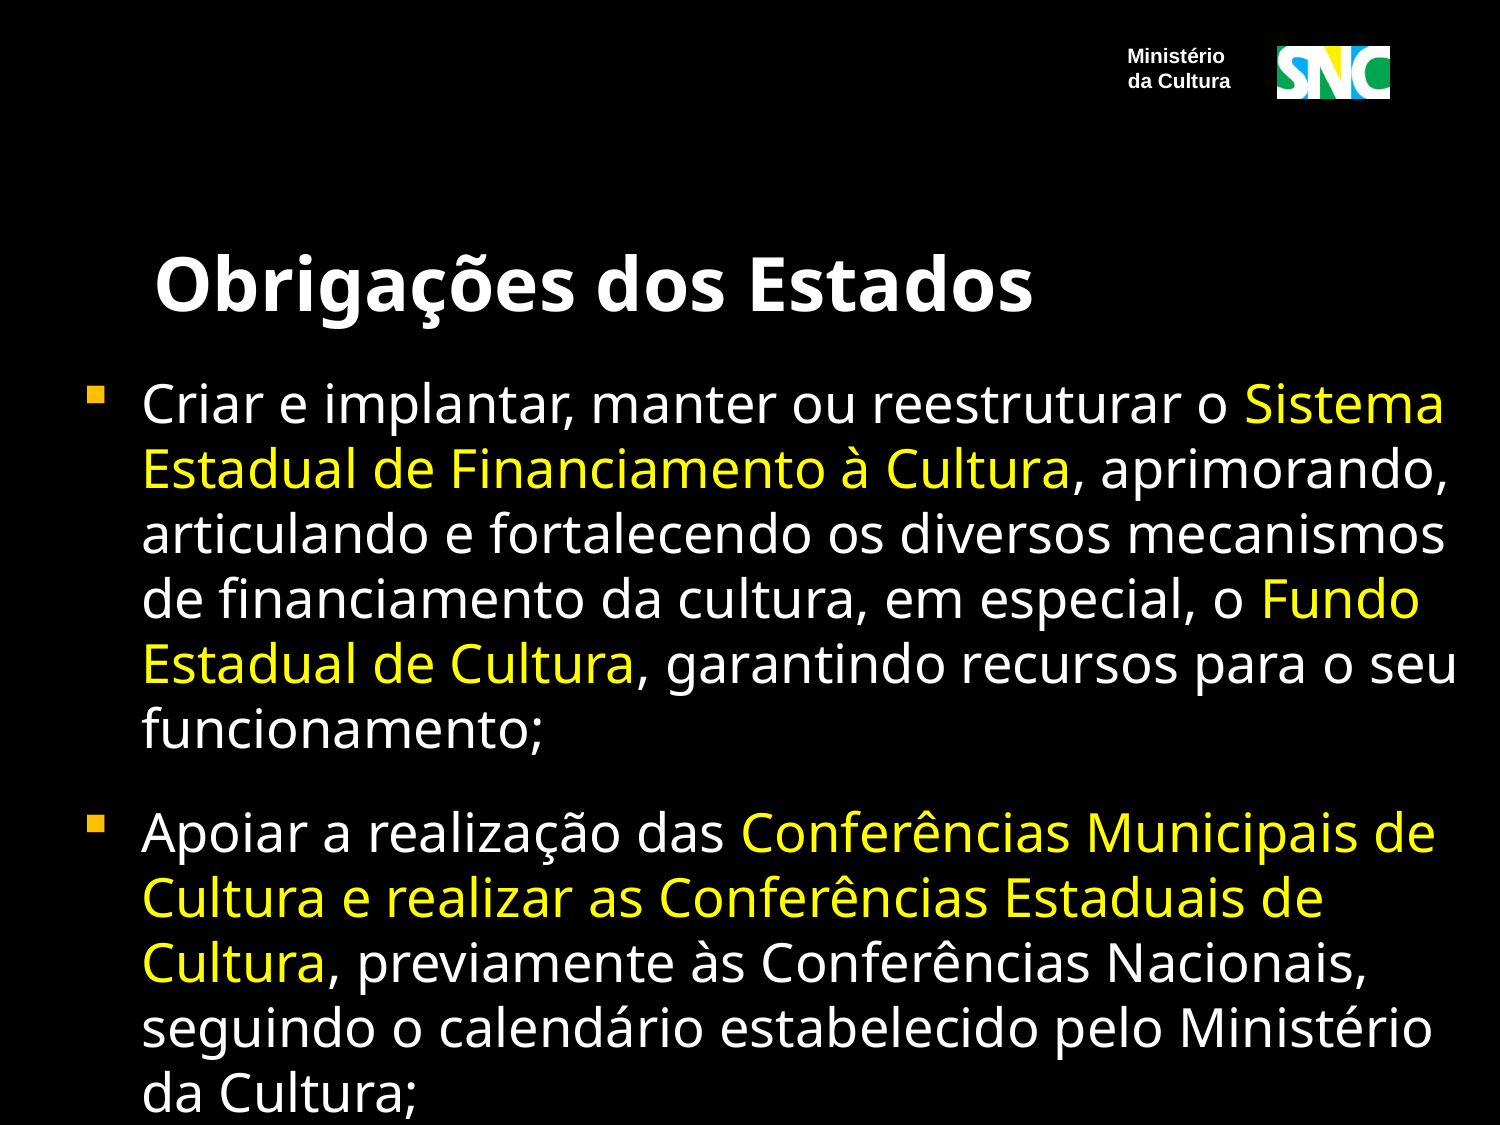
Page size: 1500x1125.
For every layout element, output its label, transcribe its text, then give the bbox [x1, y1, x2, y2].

text_box Ministério da Cultura [1113, 37, 1245, 101]
list Obrigações dos Estados Criar e implantar, manter ou reestruturar o Sistema Estadual de Financiamento à Cultura, aprimorando, articulando e fortalecendo os diversos mecanismos de financiamento da cultura, em especial, o Fundo Estadual de Cultura, garantindo recursos para o seu funcionamento; Apoiar a realização das Conferências Municipais de Cultura e realizar as Conferências Estaduais de Cultura, previamente às Conferências Nacionais, seguindo o calendário estabelecido pelo Ministério da Cultura; [81, 163, 1467, 1124]
picture [1276, 46, 1391, 100]
